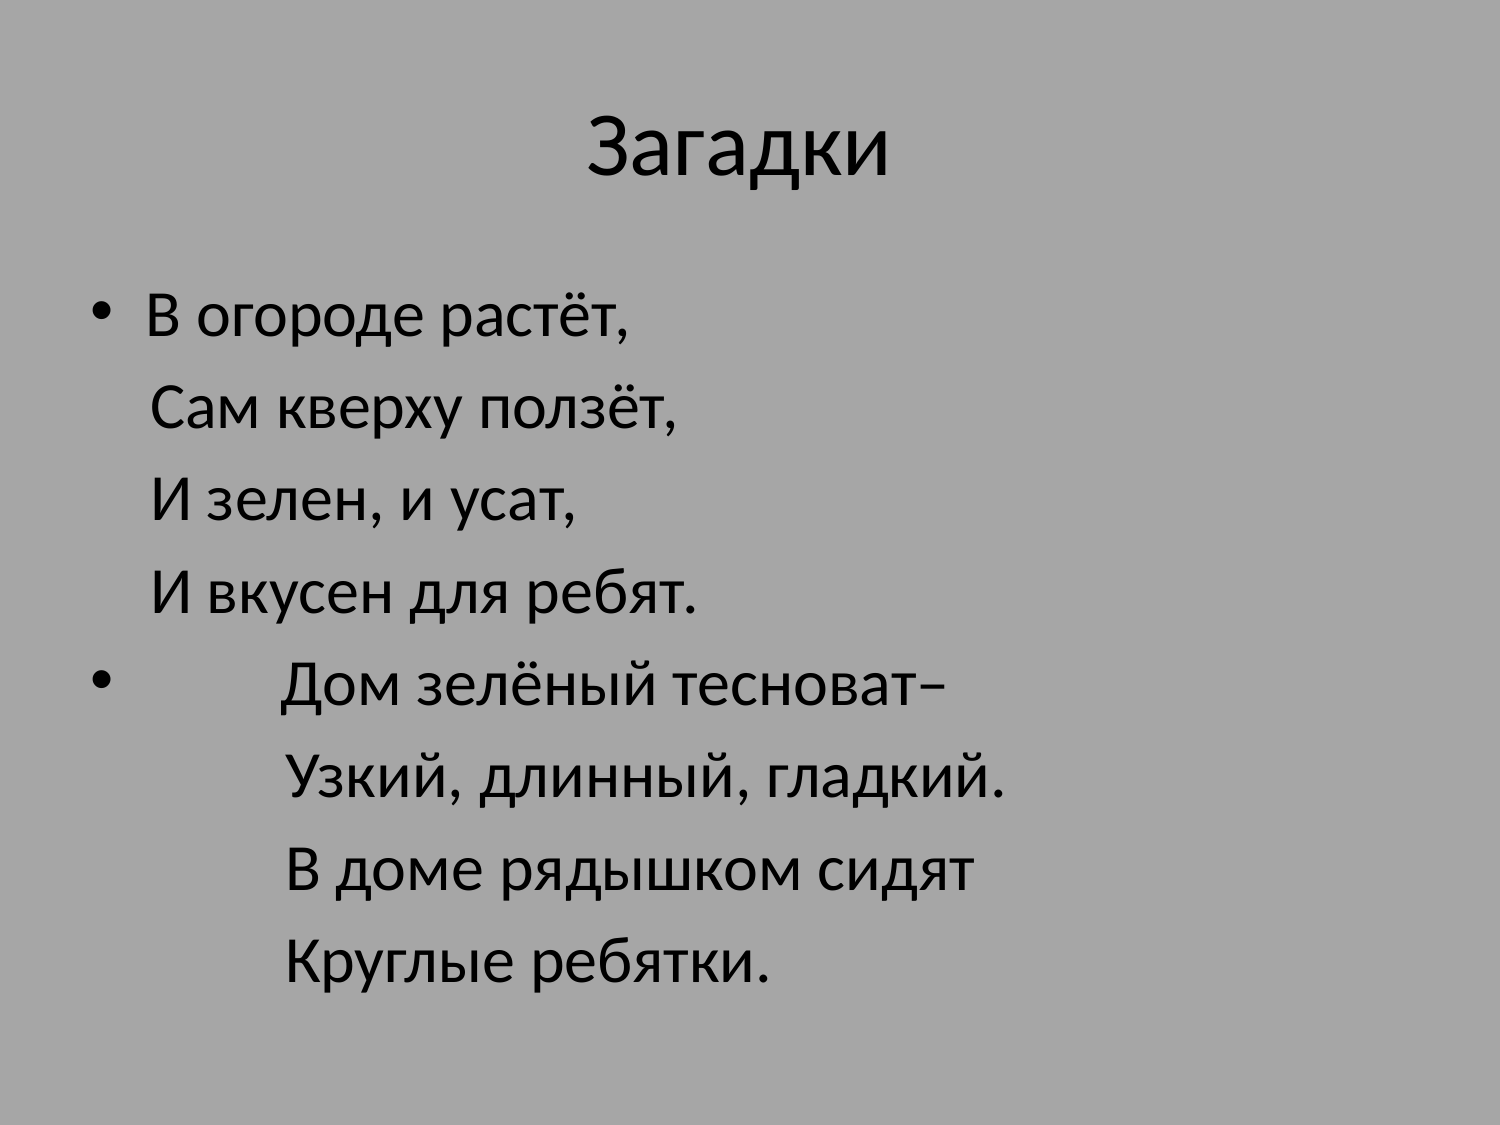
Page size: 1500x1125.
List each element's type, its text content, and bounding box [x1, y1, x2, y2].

title Загадки [75, 45, 1425, 233]
list В огороде растёт, Сам кверху ползёт, И зелен, и усат, И вкусен для ребят. Дом зелёный тесноват– Узкий, длинный, гладкий. В доме рядышком сидят Круглые ребятки. [75, 262, 1425, 1005]
